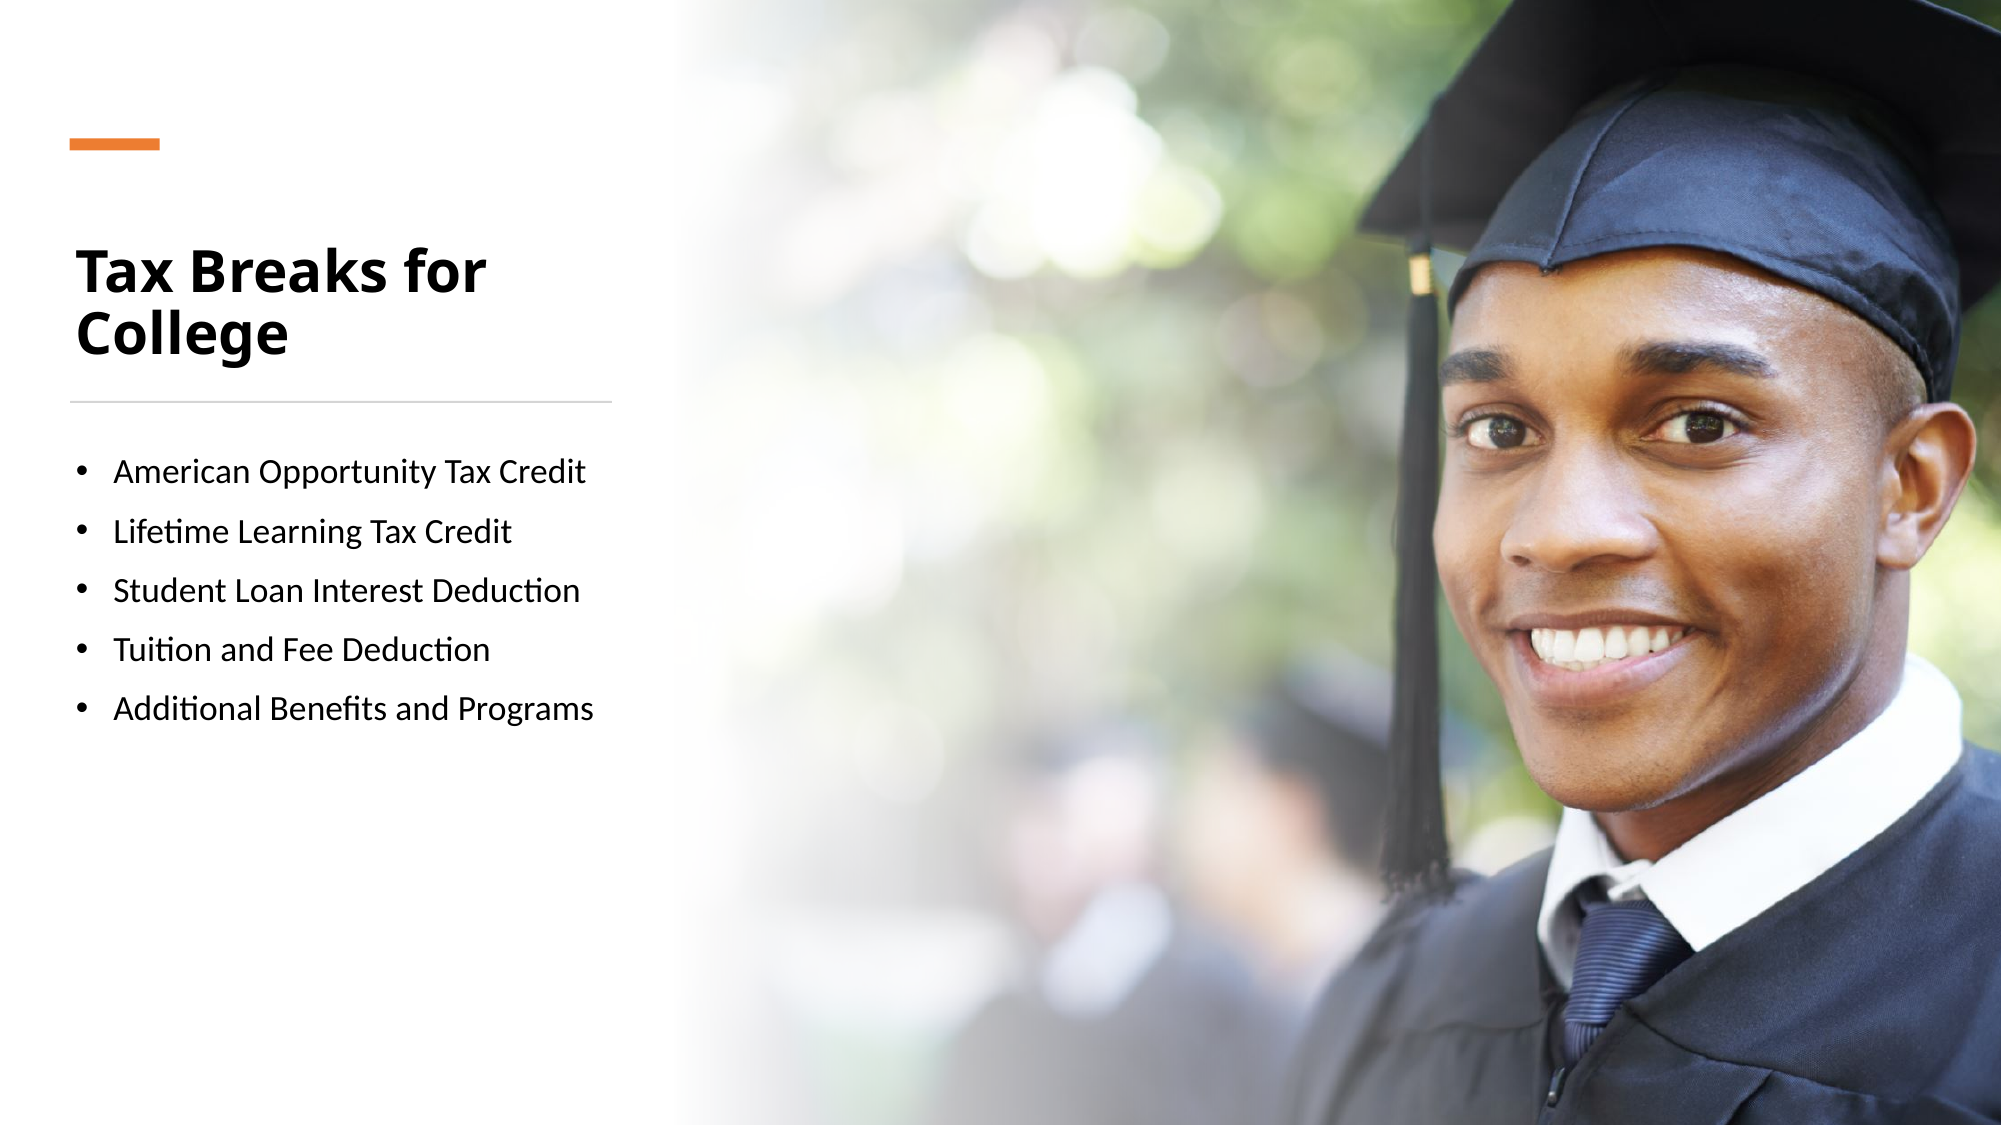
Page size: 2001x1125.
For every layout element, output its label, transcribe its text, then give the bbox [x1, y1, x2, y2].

title Tax Breaks for College [60, 190, 611, 375]
text_box [0, 0, 611, 1125]
list American Opportunity Tax Credit Lifetime Learning Tax Credit Student Loan Interest Deduction Tuition and Fee Deduction Additional Benefits and Programs [60, 445, 611, 972]
picture [611, 0, 2001, 1125]
text_box [69, 137, 161, 151]
